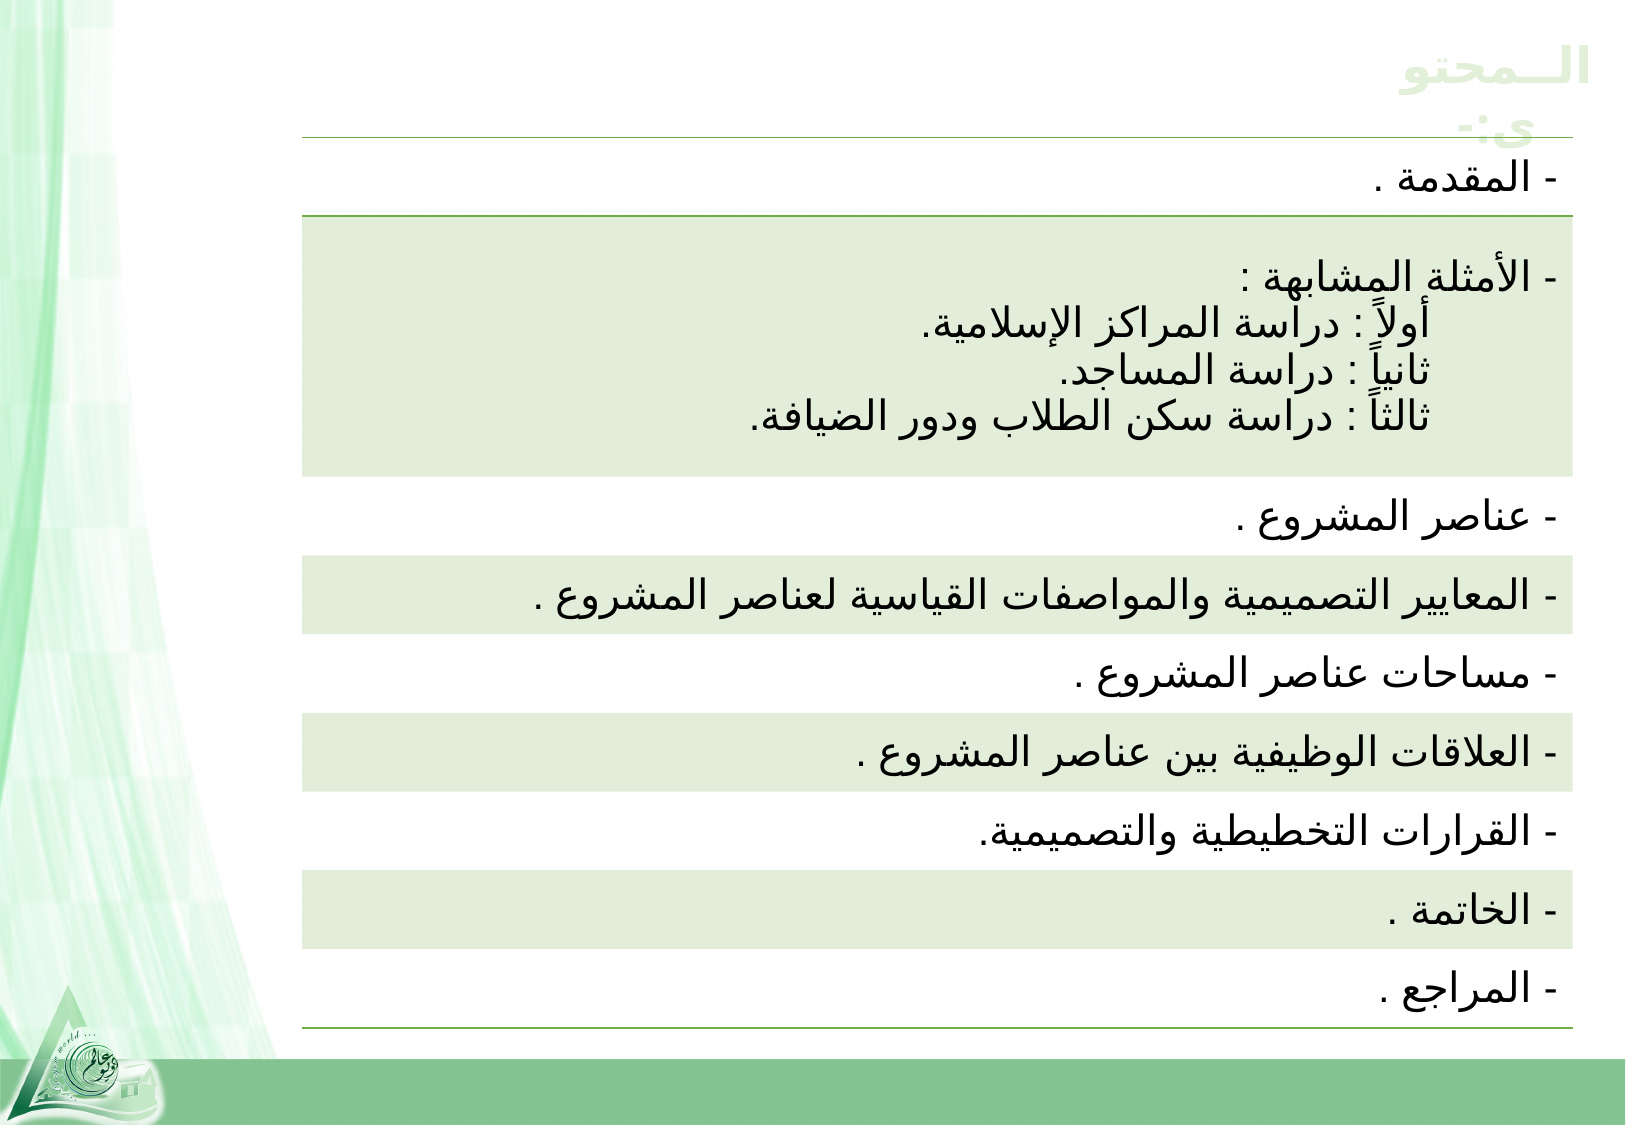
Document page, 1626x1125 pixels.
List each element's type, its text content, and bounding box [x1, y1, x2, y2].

table_cell - مساحات عناصر المشروع . [302, 634, 1573, 713]
table_cell - العلاقات الوظيفية بين عناصر المشروع . [302, 713, 1573, 792]
table_cell - عناصر المشروع . [302, 477, 1573, 555]
table_cell - الأمثلة المشابهة : أولاً : دراسة المراكز الإسلامية. ثانياً : دراسة المساجد. ثالثاً : دراسة سكن الطلاب ودور الضيافة. [302, 217, 1573, 477]
table_header - المقدمة . [302, 138, 1573, 215]
table_cell - الخاتمة . [302, 870, 1573, 949]
table_cell - المراجع . [302, 949, 1573, 1027]
text_box الــمحتوى:- [1368, 26, 1625, 162]
table_cell - المعايير التصميمية والمواصفات القياسية لعناصر المشروع . [302, 555, 1573, 634]
picture [0, 0, 1626, 1125]
table_cell - القرارات التخطيطية والتصميمية. [302, 792, 1573, 870]
